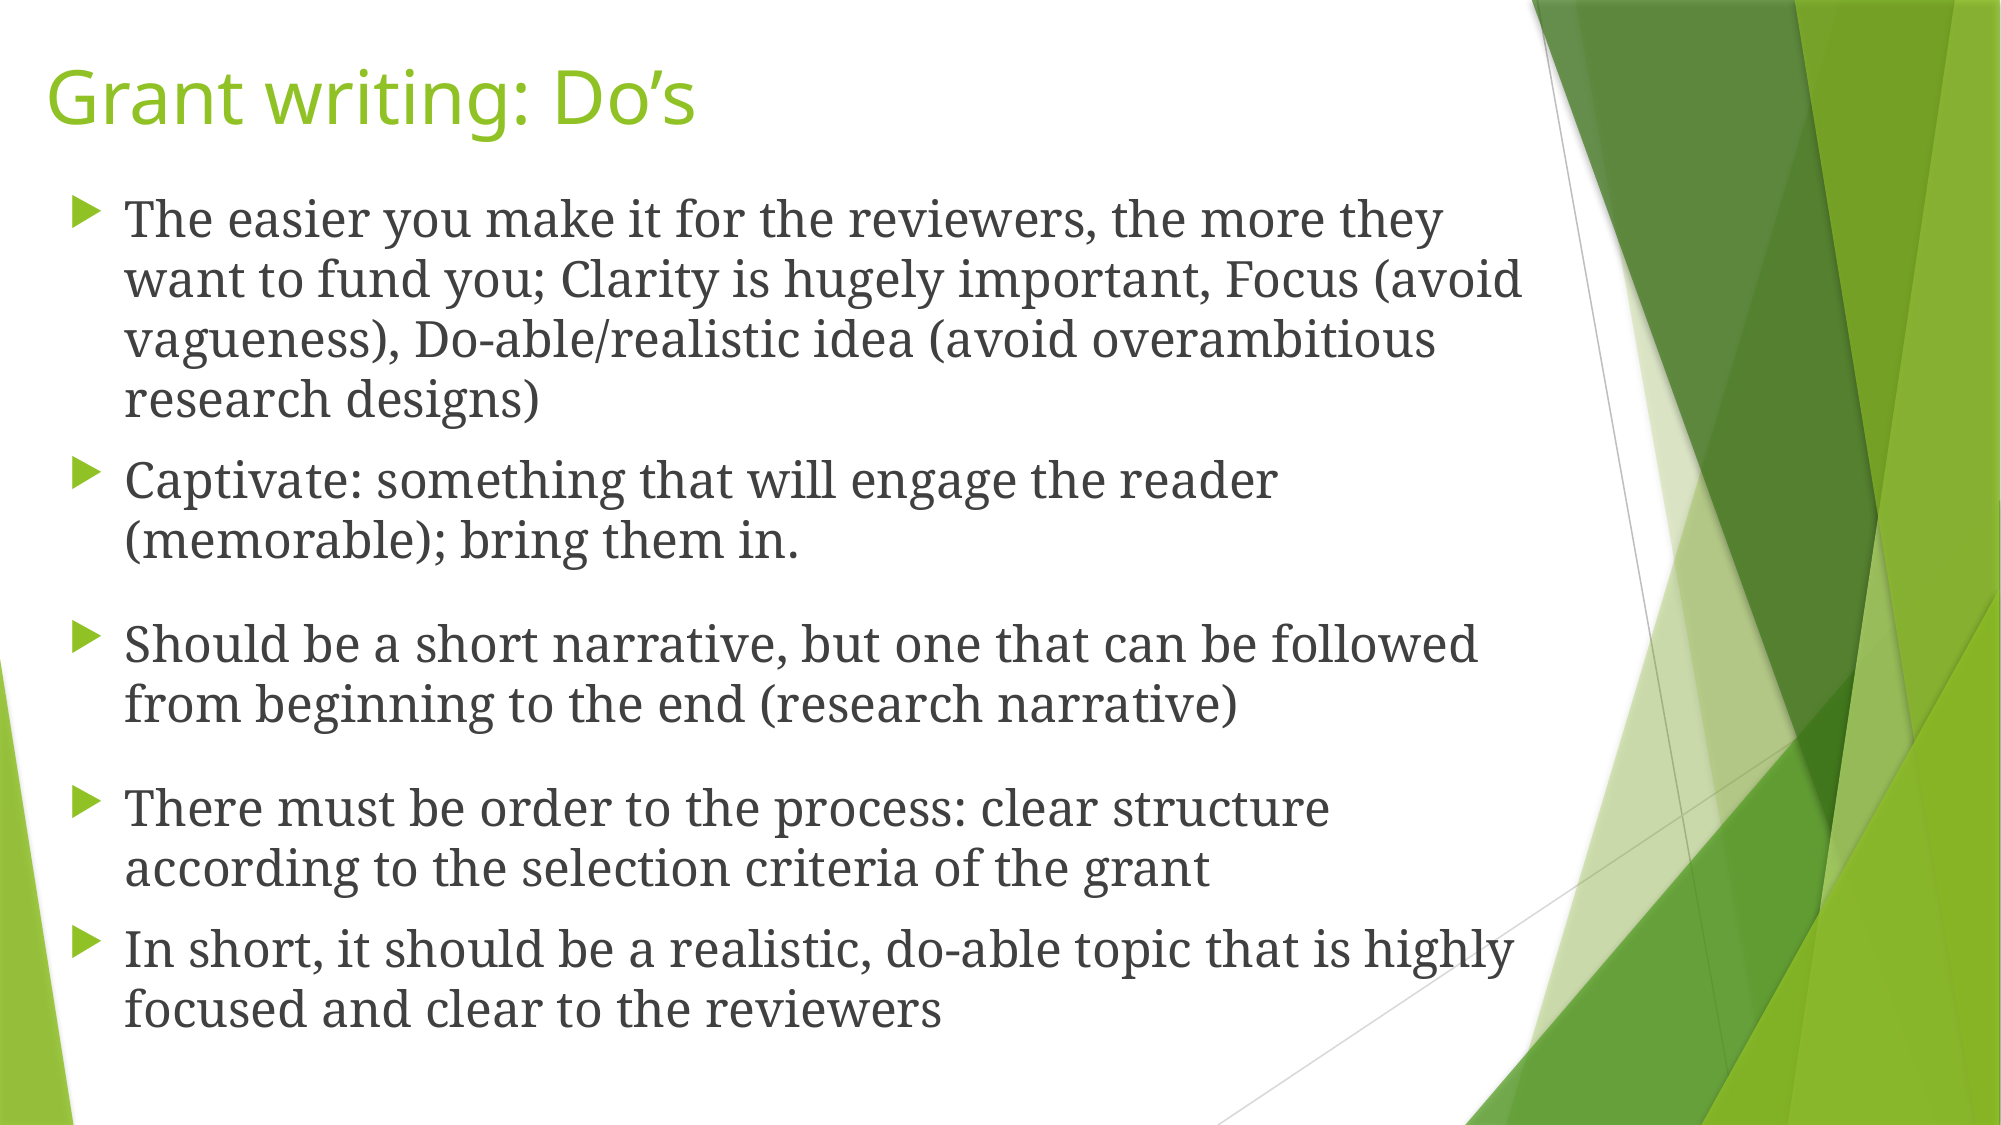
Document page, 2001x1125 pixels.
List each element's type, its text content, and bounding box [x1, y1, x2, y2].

title Grant writing: Do’s [30, 42, 1441, 259]
list The easier you make it for the reviewers, the more they want to fund you; Clarity is hugely important, Focus (avoid vagueness), Do-able/realistic idea (avoid overambitious research designs) Captivate: something that will engage the reader (memorable); bring them in. Should be a short narrative, but one that can be followed from beginning to the end (research narrative) There must be order to the process: clear structure according to the selection criteria of the grant In short, it should be a realistic, do-able topic that is highly focused and clear to the reviewers [53, 179, 1586, 889]
